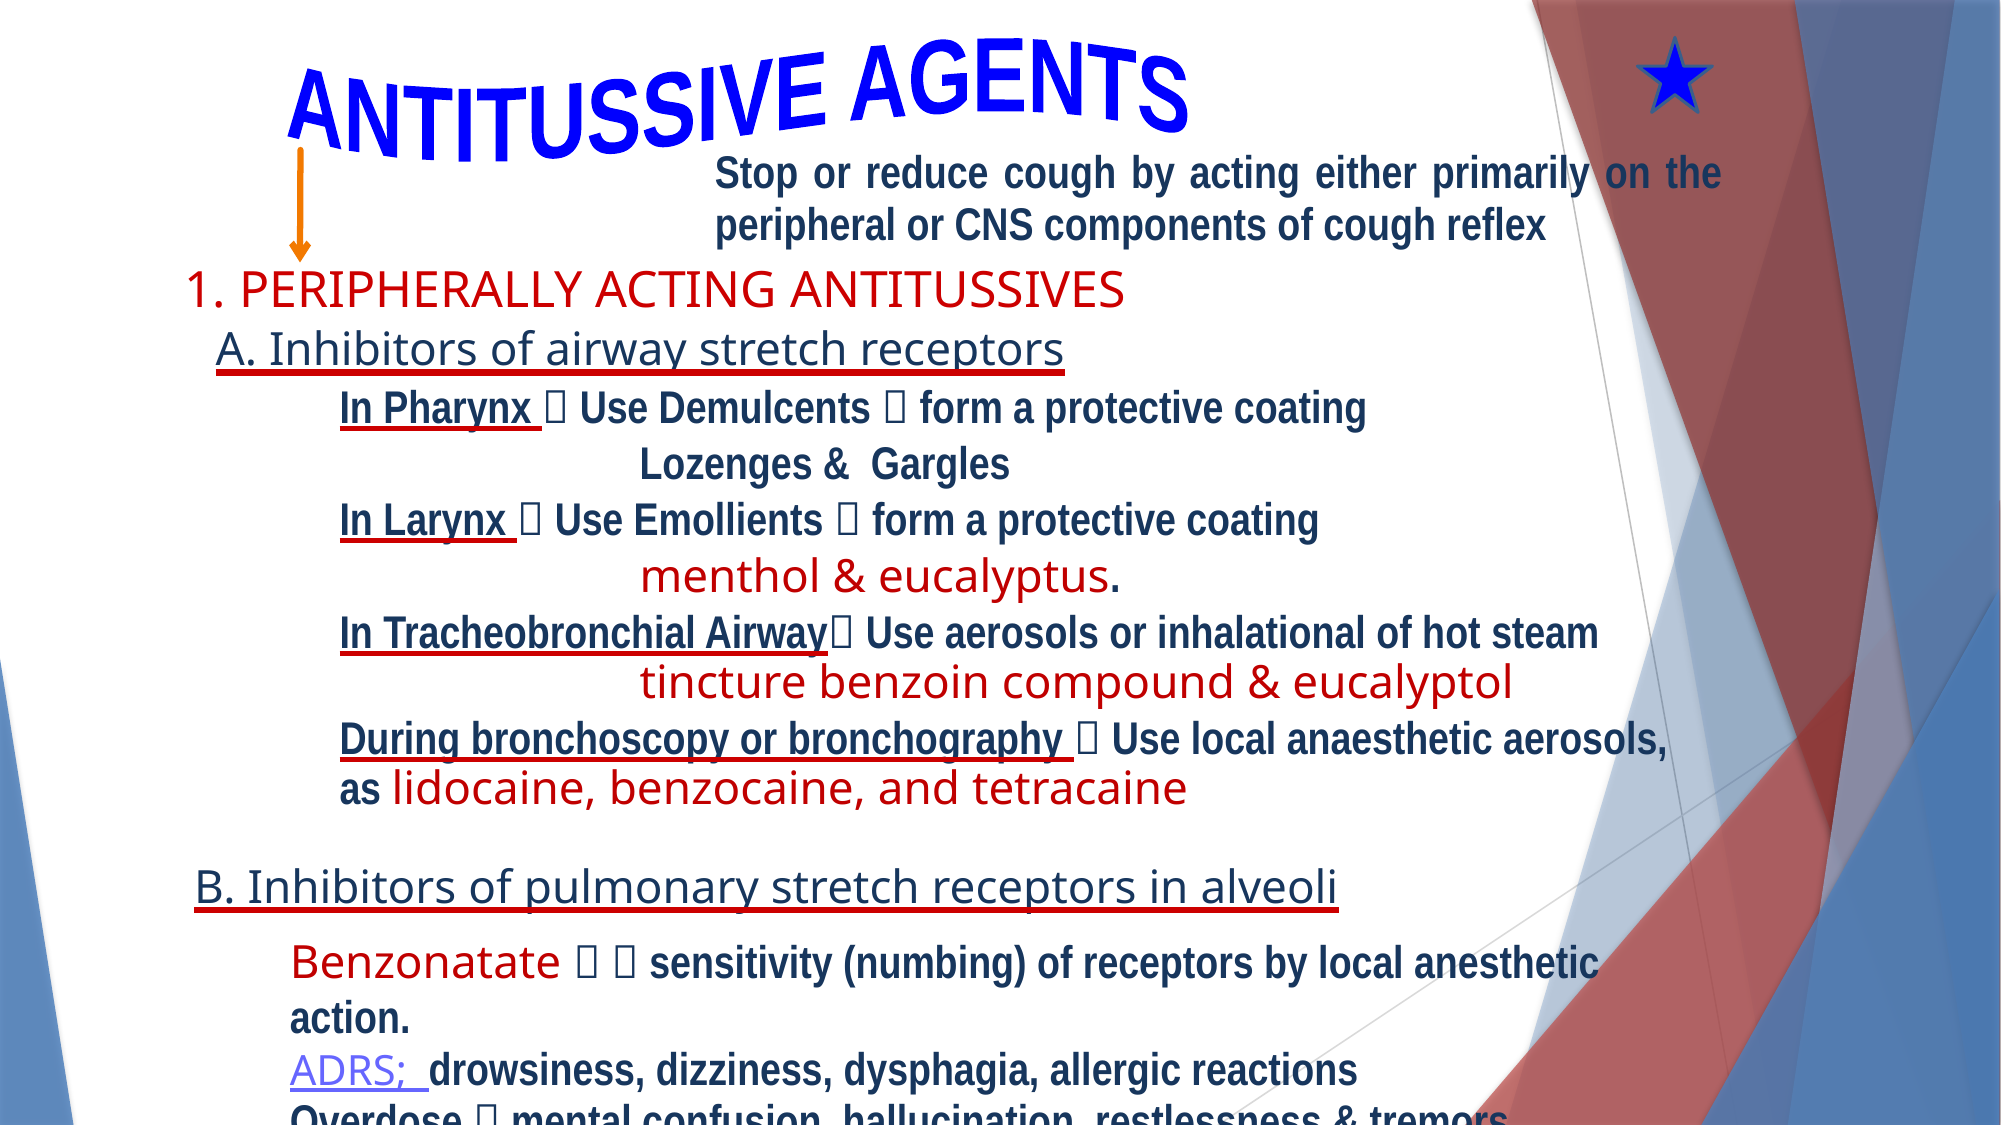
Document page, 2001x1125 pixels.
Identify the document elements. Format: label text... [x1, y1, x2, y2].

text_box Stop or reduce cough by acting either primarily on the peripheral or CNS components of cough reflex [699, 138, 1738, 258]
text_box 1. PERIPHERALLY ACTING ANTITUSSIVES [169, 249, 1142, 325]
text_box [1635, 35, 1714, 114]
text_box A. Inhibitors of airway stretch receptors [200, 312, 1080, 383]
text_box Benzonatate   sensitivity (numbing) of receptors by local anesthetic action. ADRS; drowsiness, dizziness, dysphagia, allergic reactions Overdose  mental confusion, hallucination, restlessness & tremors [275, 924, 1725, 1125]
text_box In Pharynx  Use Demulcents  form a protective coating Lozenges & Gargles In Larynx  Use Emollients  form a protective coating menthol & eucalyptus. In Tracheobronchial Airway Use aerosols or inhalational of hot steam tincture benzoin compound & eucalyptol During bronchoscopy or bronchography  Use local anaesthetic aerosols, as lidocaine, benzocaine, and tetracaine [324, 374, 1688, 822]
text_box B. Inhibitors of pulmonary stretch receptors in alveoli [179, 849, 1354, 920]
